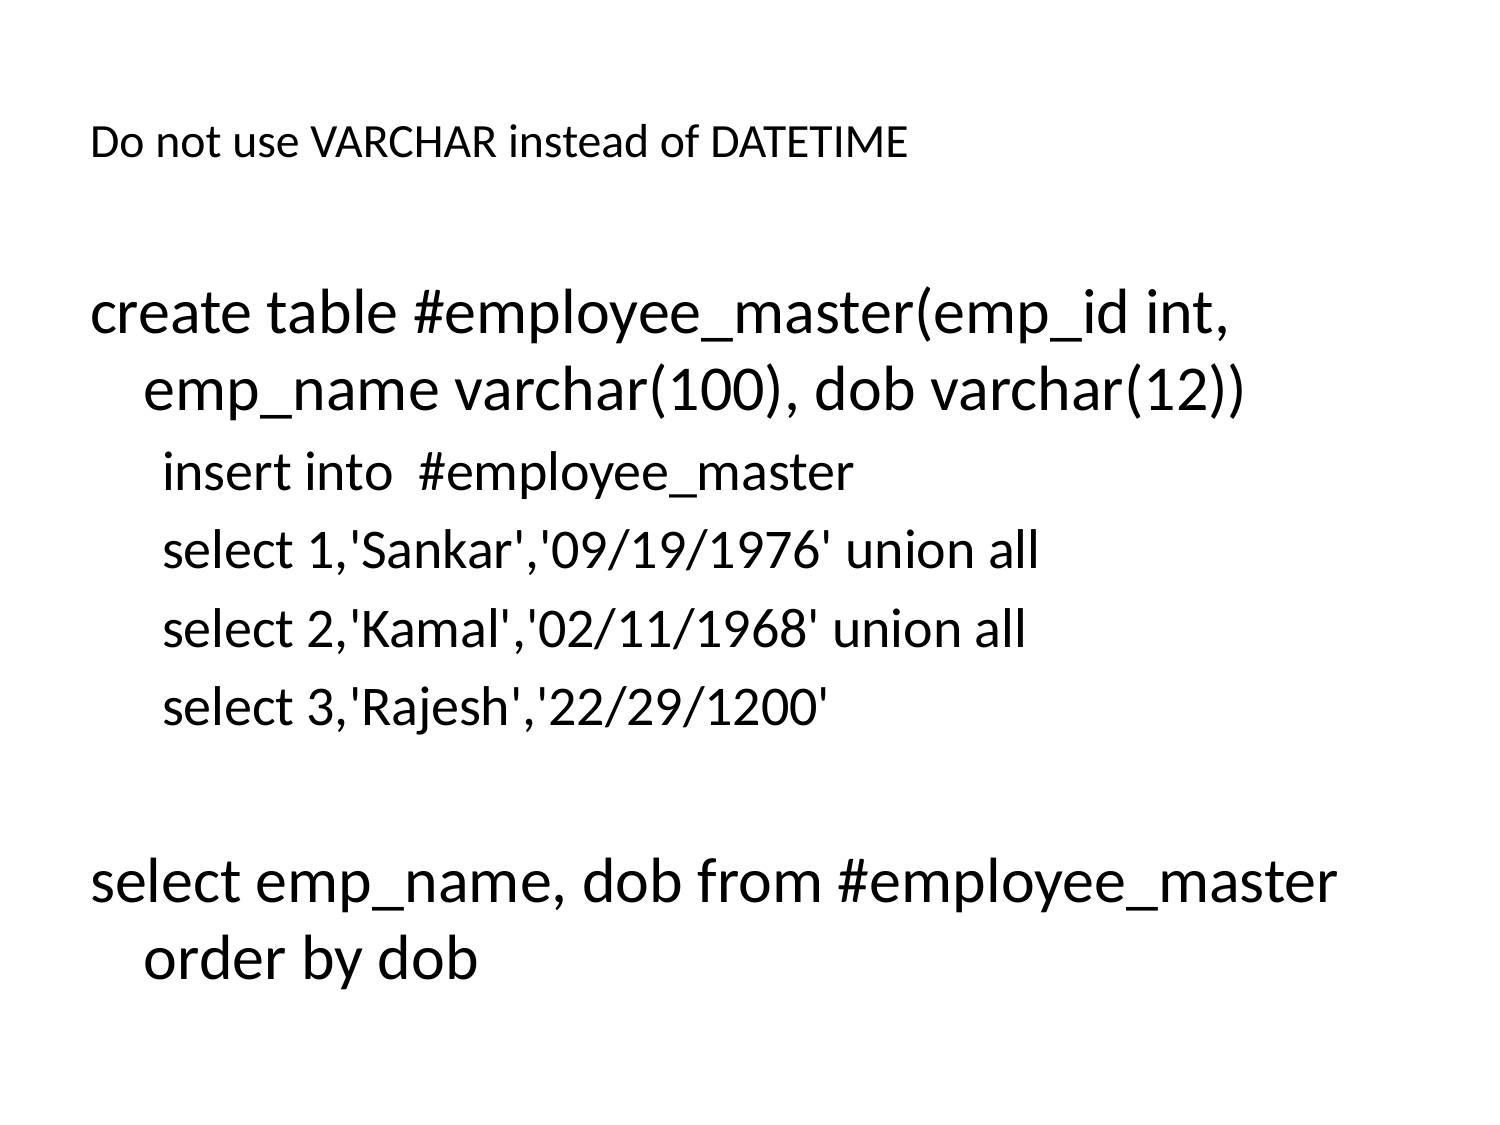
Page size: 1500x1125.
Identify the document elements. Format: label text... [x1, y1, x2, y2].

title Do not use VARCHAR instead of DATETIME [75, 45, 1425, 233]
list create table #employee_master(emp_id int, emp_name varchar(100), dob varchar(12)) insert into #employee_master select 1,'Sankar','09/19/1976' union all select 2,'Kamal','02/11/1968' union all select 3,'Rajesh','22/29/1200' select emp_name, dob from #employee_master order by dob [75, 262, 1425, 1005]
